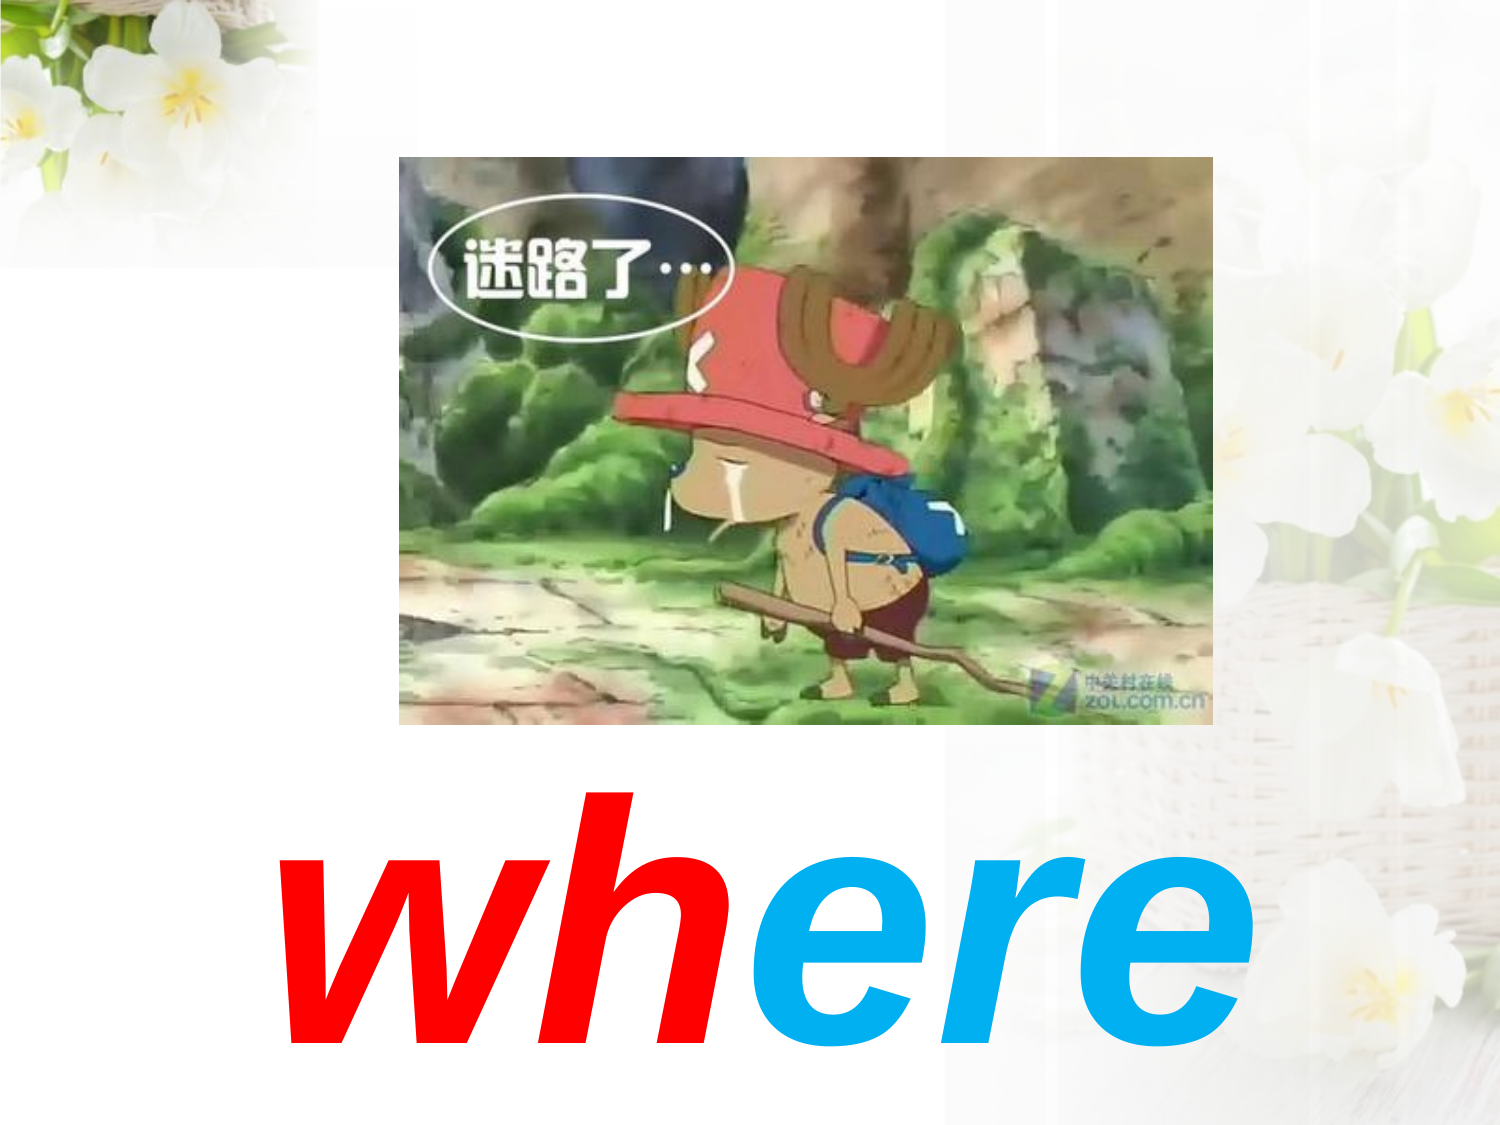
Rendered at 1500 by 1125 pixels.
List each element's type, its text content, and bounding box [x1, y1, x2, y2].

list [399, 157, 1213, 726]
picture [0, 0, 1500, 1125]
text_box where [248, 690, 1278, 1121]
